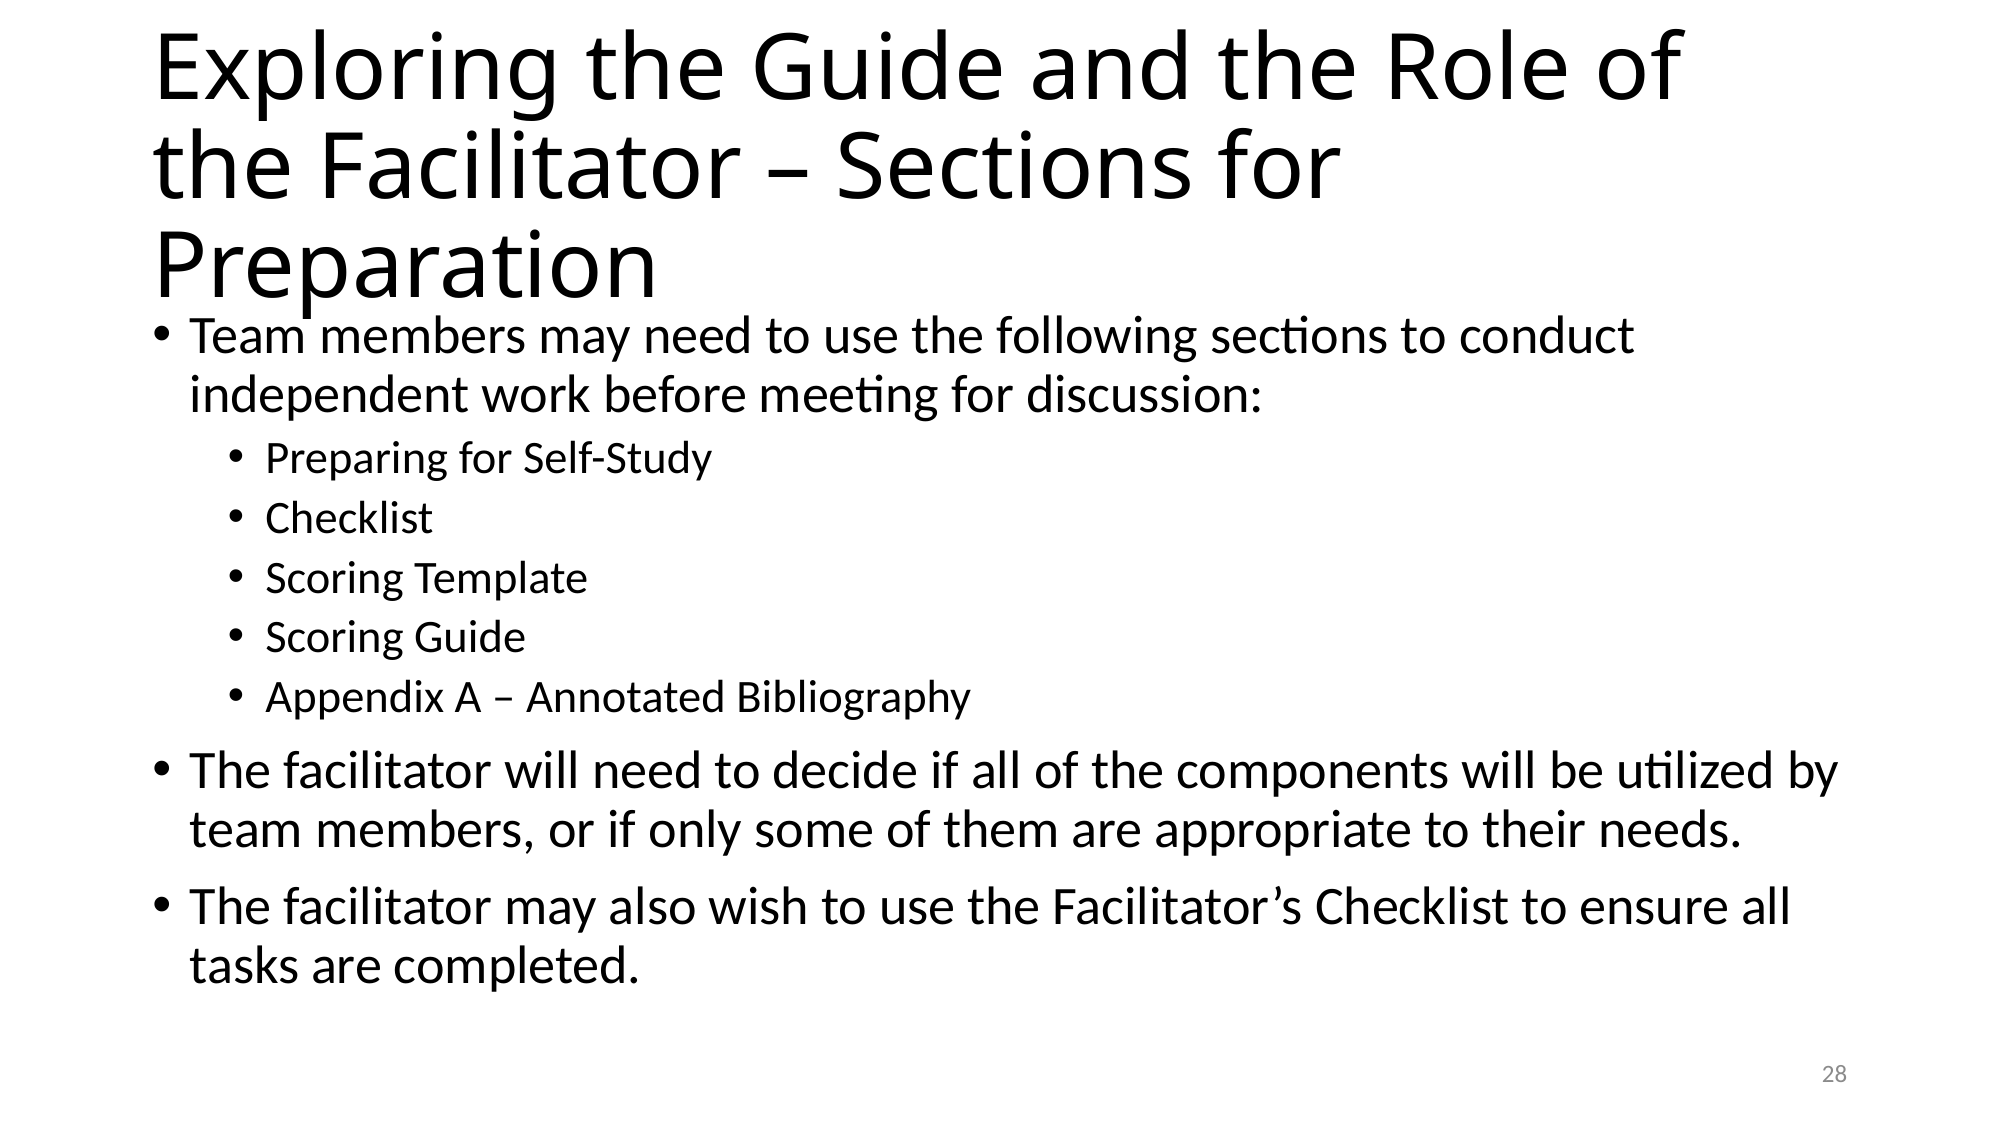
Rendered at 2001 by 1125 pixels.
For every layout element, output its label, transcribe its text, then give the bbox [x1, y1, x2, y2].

slide_number 28 [1412, 1042, 1863, 1103]
list Team members may need to use the following sections to conduct independent work before meeting for discussion: Preparing for Self-Study Checklist Scoring Template Scoring Guide Appendix A – Annotated Bibliography The facilitator will need to decide if all of the components will be utilized by team members, or if only some of them are appropriate to their needs. The facilitator may also wish to use the Facilitator’s Checklist to ensure all tasks are completed. [137, 299, 1863, 1014]
title Exploring the Guide and the Role of the Facilitator – Sections for Preparation [137, 59, 1863, 278]
